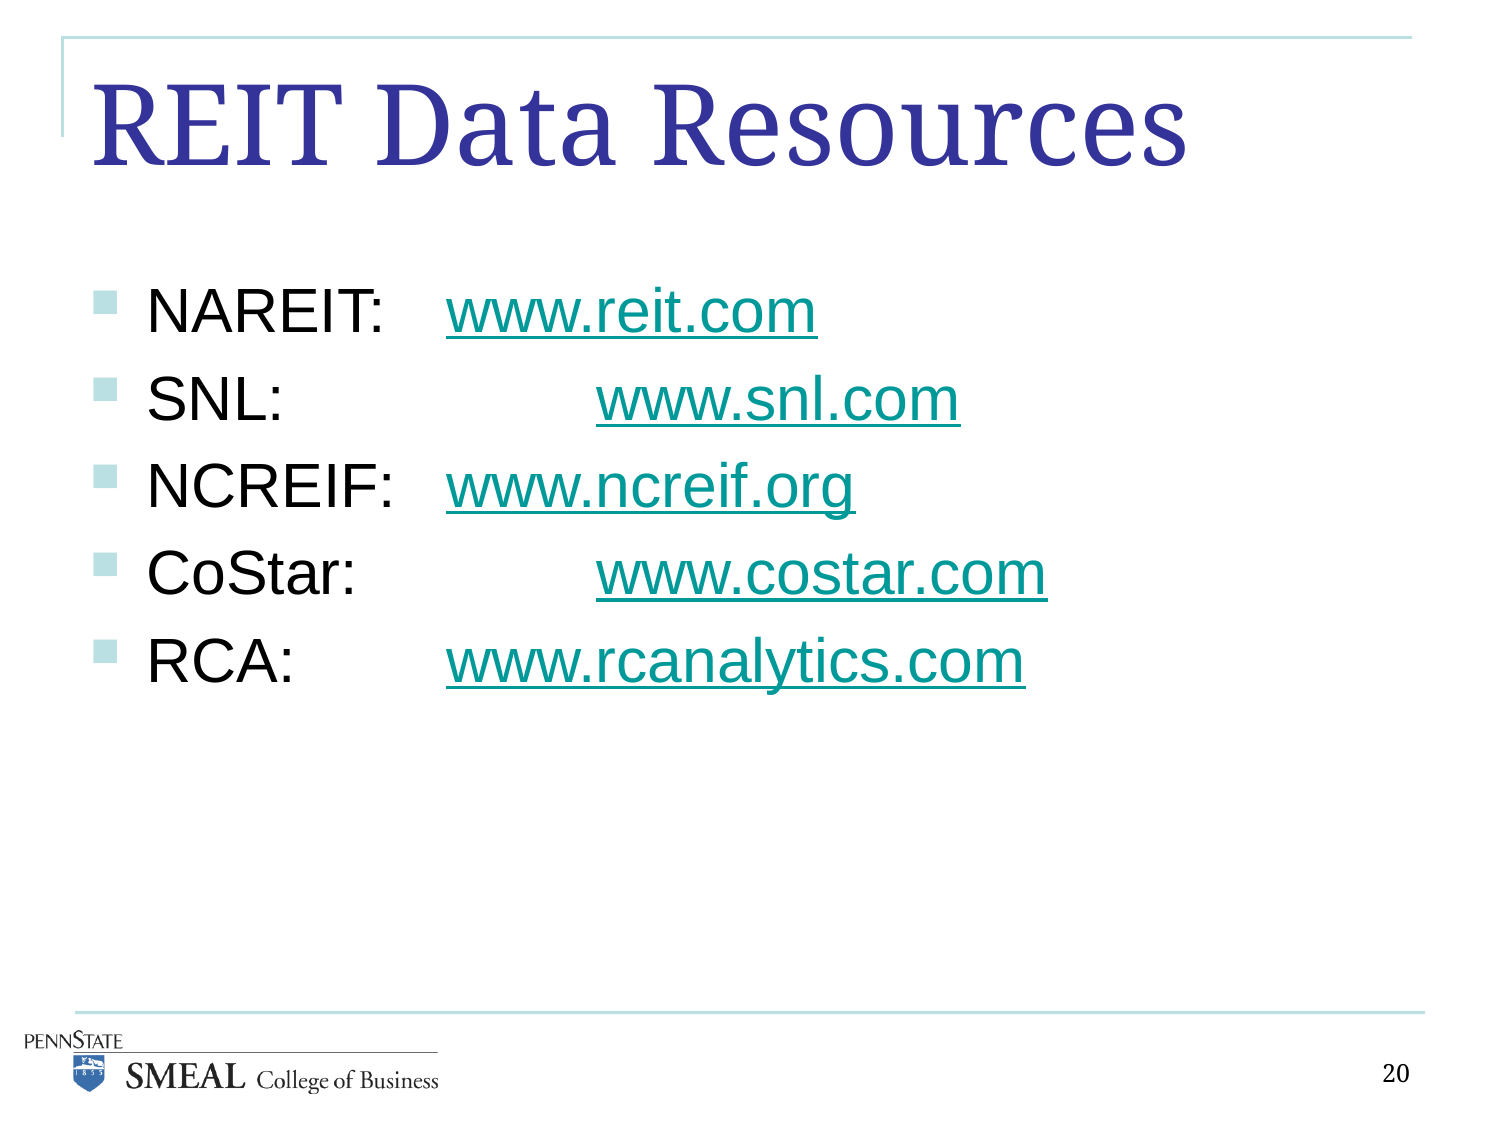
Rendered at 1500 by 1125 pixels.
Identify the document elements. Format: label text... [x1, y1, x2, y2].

picture [24, 1030, 438, 1094]
title REIT Data Resources [74, 45, 1426, 233]
list NAREIT: www.reit.com SNL: www.snl.com NCREIF: www.ncreif.org CoStar: www.costar.com RCA: www.rcanalytics.com [74, 262, 1426, 1006]
slide_number 20 [1074, 1023, 1426, 1100]
